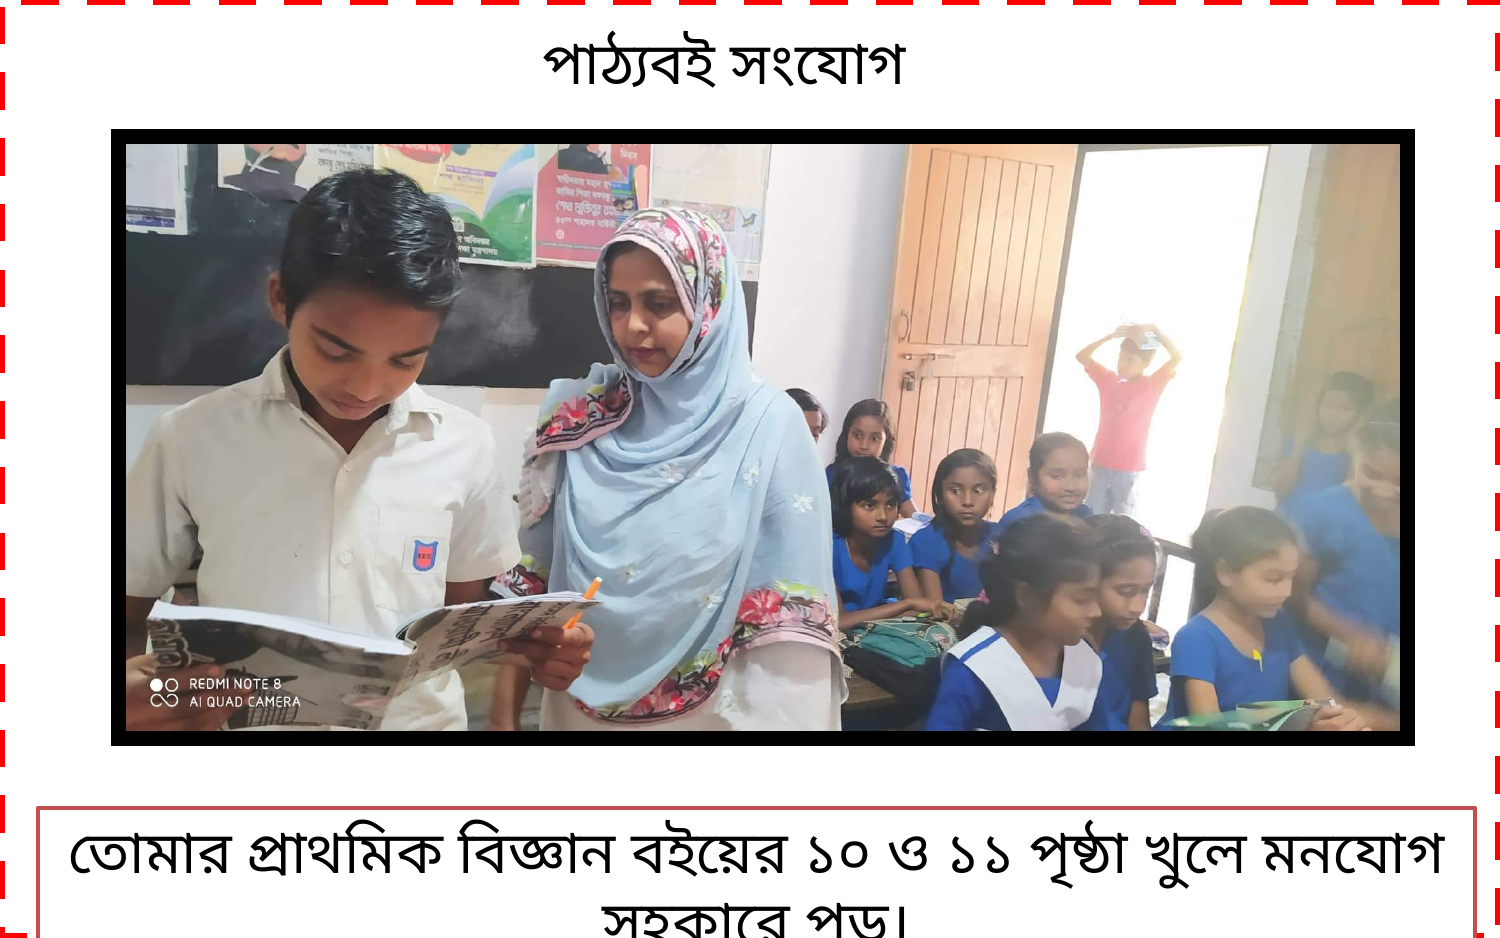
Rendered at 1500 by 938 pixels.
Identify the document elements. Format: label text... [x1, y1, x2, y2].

text_box পাঠ্যবই সংযোগ [489, 18, 975, 104]
text_box তোমার প্রাথমিক বিজ্ঞান বইয়ের ১০ ও ১১ পৃষ্ঠা খুলে মনযোগ সহকারে পড়। [36, 806, 1477, 938]
picture [125, 143, 1401, 732]
text_box [0, 0, 1500, 938]
